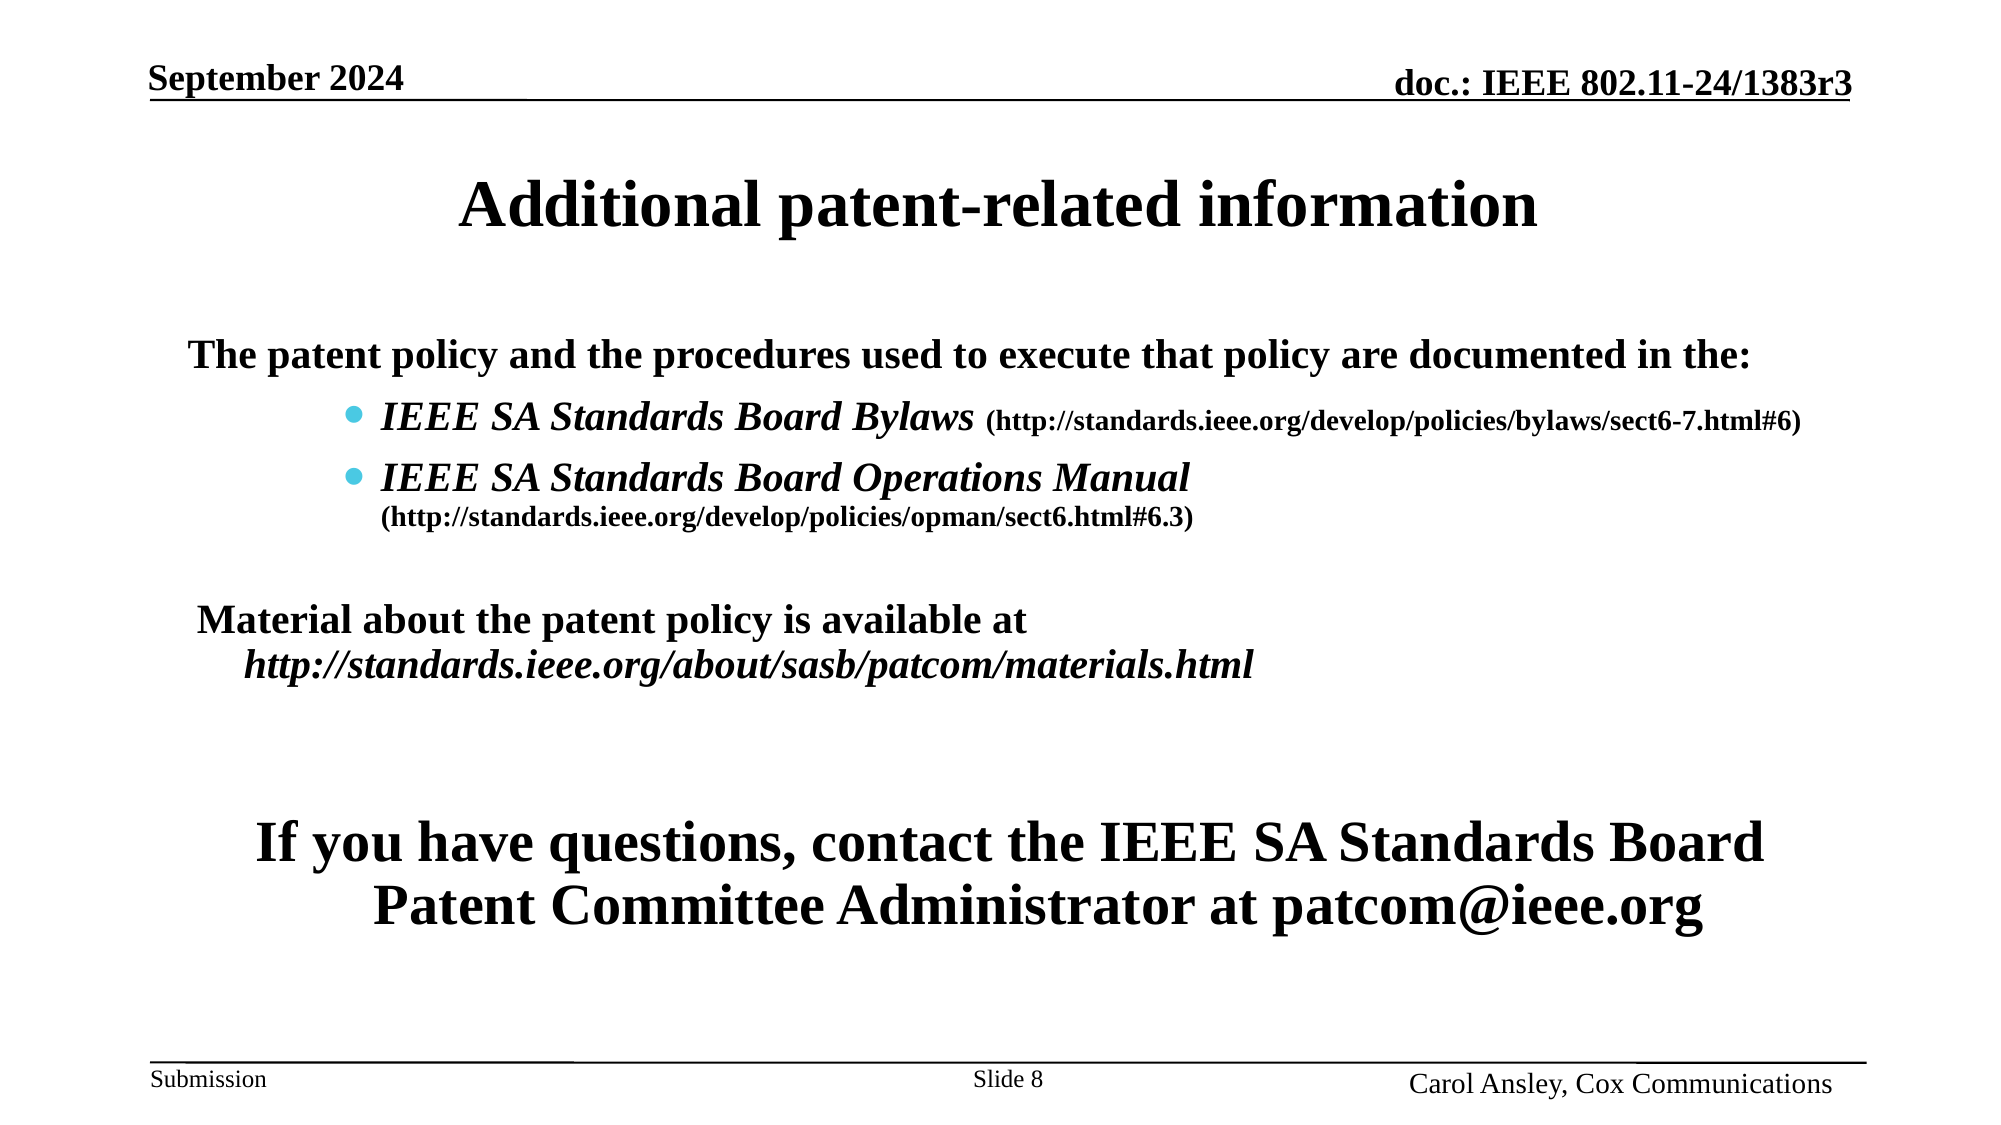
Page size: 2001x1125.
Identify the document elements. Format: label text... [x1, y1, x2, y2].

title Additional patent-related information [149, 112, 1850, 288]
list The patent policy and the procedures used to execute that policy are documented in the: IEEE SA Standards Board Bylaws (http://standards.ieee.org/develop/policies/bylaws/sect6-7.html#6) IEEE SA Standards Board Operations Manual (http://standards.ieee.org/develop/policies/opman/sect6.html#6.3) Material about the patent policy is available at http://standards.ieee.org/about/sasb/patcom/materials.html If you have questions, contact the IEEE SA Standards Board Patent Committee Administrator at patcom@ieee.org [149, 324, 1850, 1000]
slide_number Slide 8 [950, 1061, 1067, 1123]
